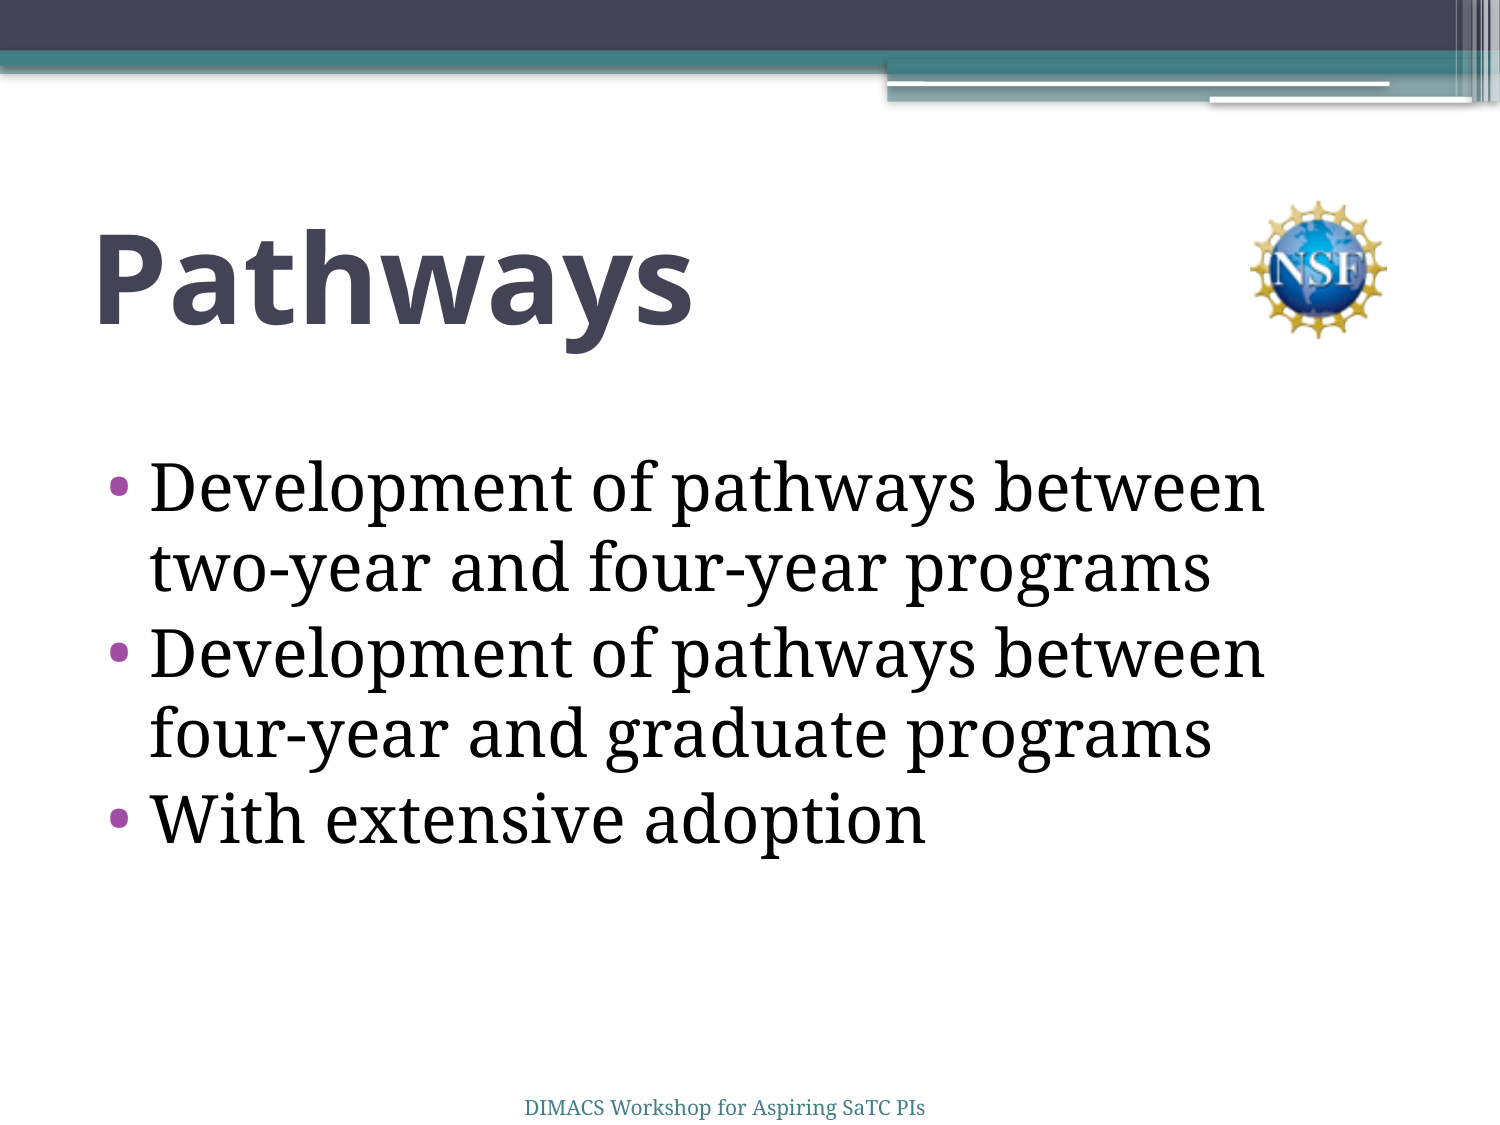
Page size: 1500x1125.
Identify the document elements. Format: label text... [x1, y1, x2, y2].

title Pathways [75, 187, 1425, 363]
list Development of pathways between two-year and four-year programs Development of pathways between four-year and graduate programs With extensive adoption [75, 437, 1425, 1079]
footer DIMACS Workshop for Aspiring SaTC PIs [399, 1087, 1050, 1125]
